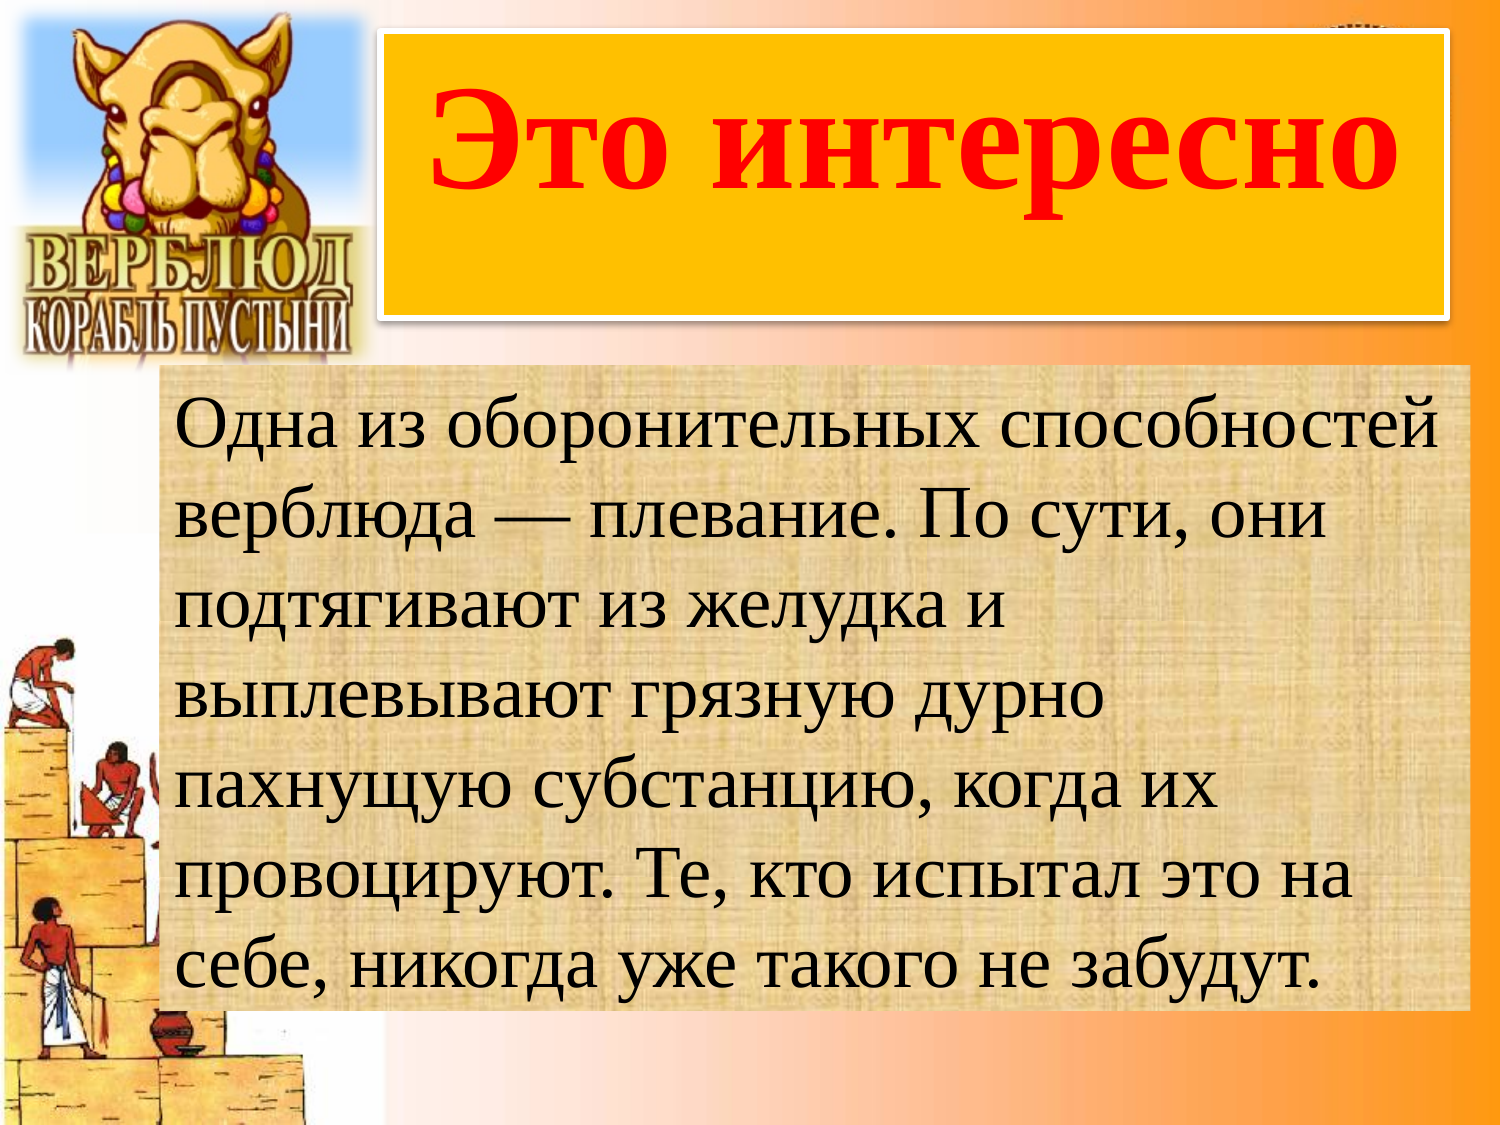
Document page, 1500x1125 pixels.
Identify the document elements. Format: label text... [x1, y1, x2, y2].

subtitle Это интересно [386, 28, 1450, 321]
picture [0, 0, 1500, 1125]
text_box Одна из оборонительных способностей верблюда — плевание. По сути, они подтягивают из желудка и выплевывают грязную дурно пахнущую субстанцию, когда их провоцируют. Те, кто испытал это на себе, никогда уже такого не забудут. [159, 365, 1471, 1011]
